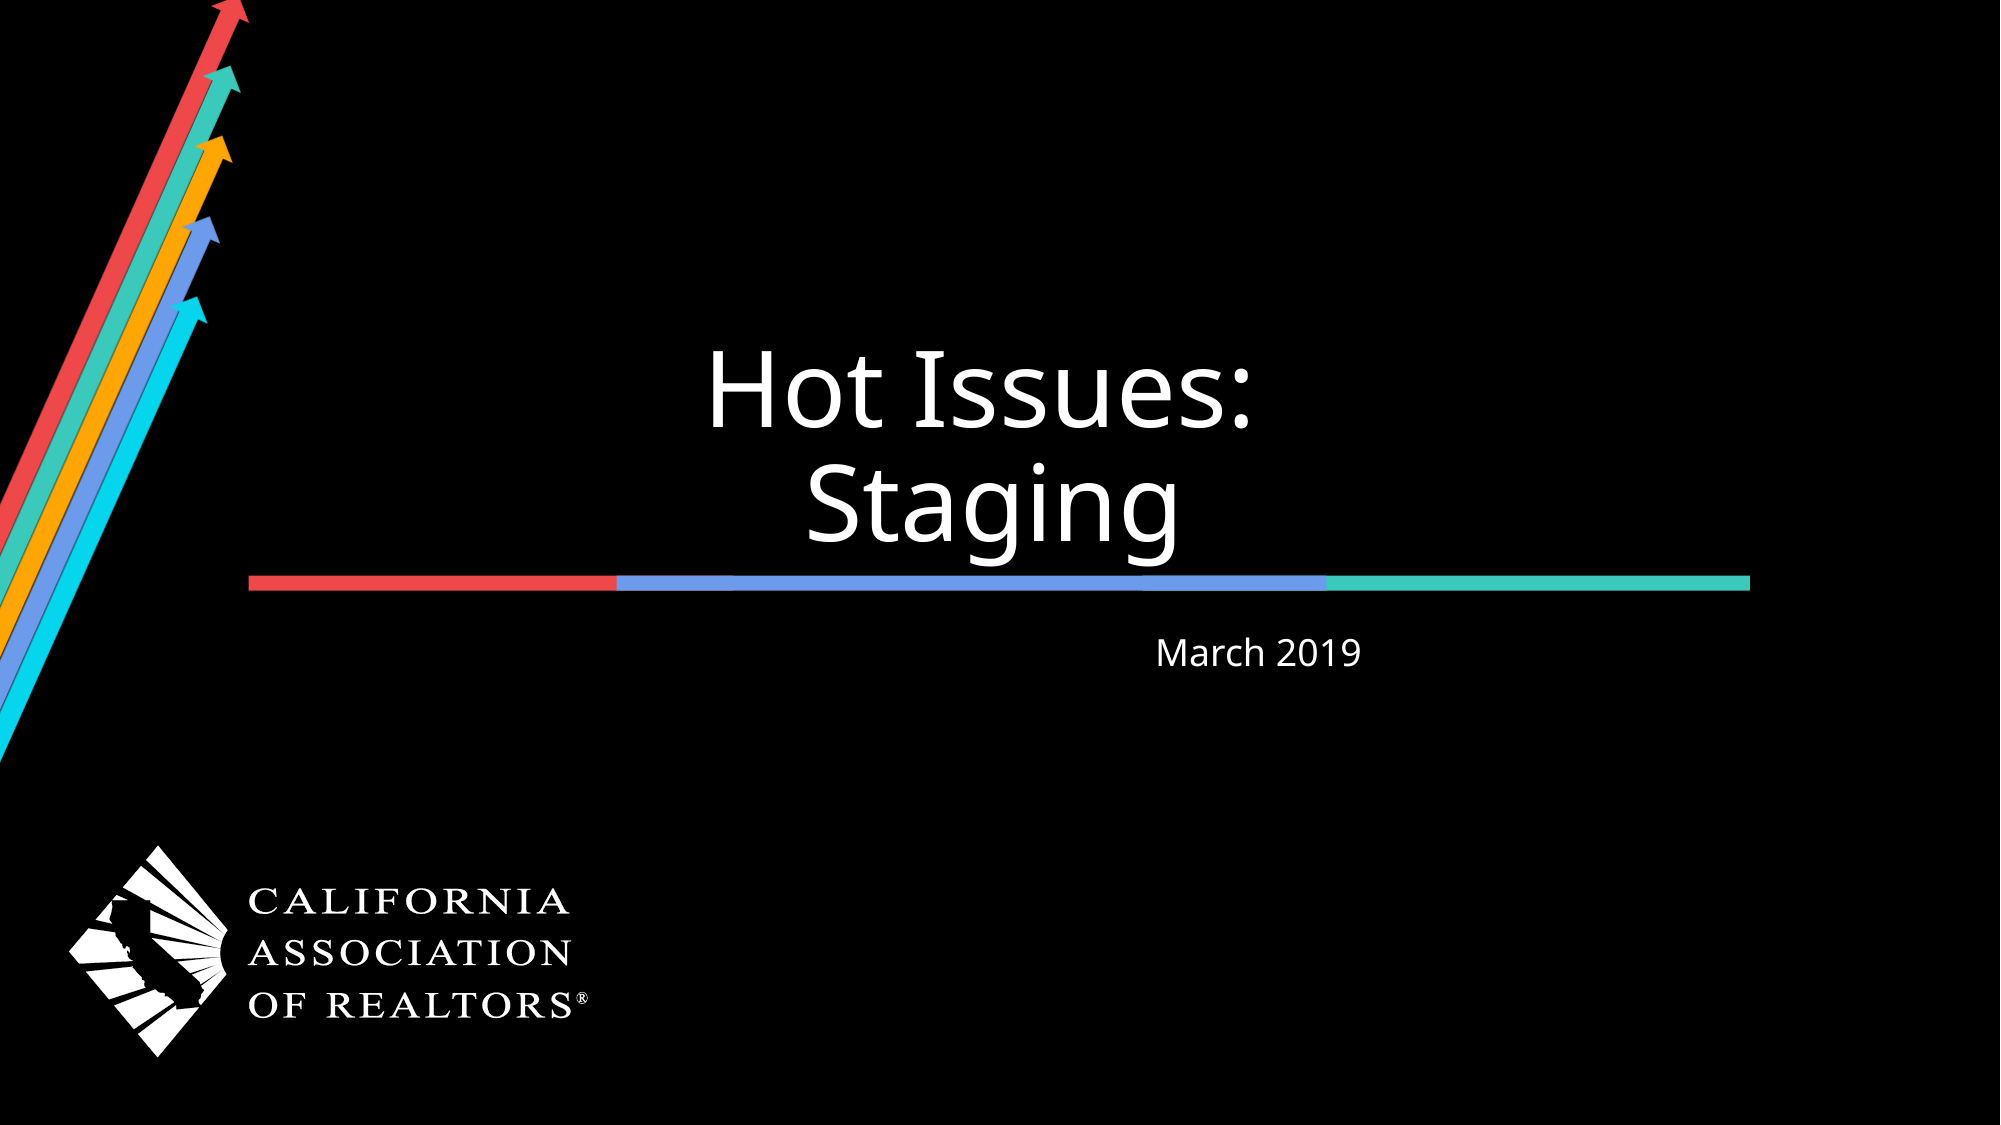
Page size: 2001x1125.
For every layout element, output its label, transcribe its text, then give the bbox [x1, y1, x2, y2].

title Hot Issues: Staging [220, 180, 1768, 573]
picture [0, 0, 590, 1058]
subtitle March 2019 [249, 626, 1377, 903]
